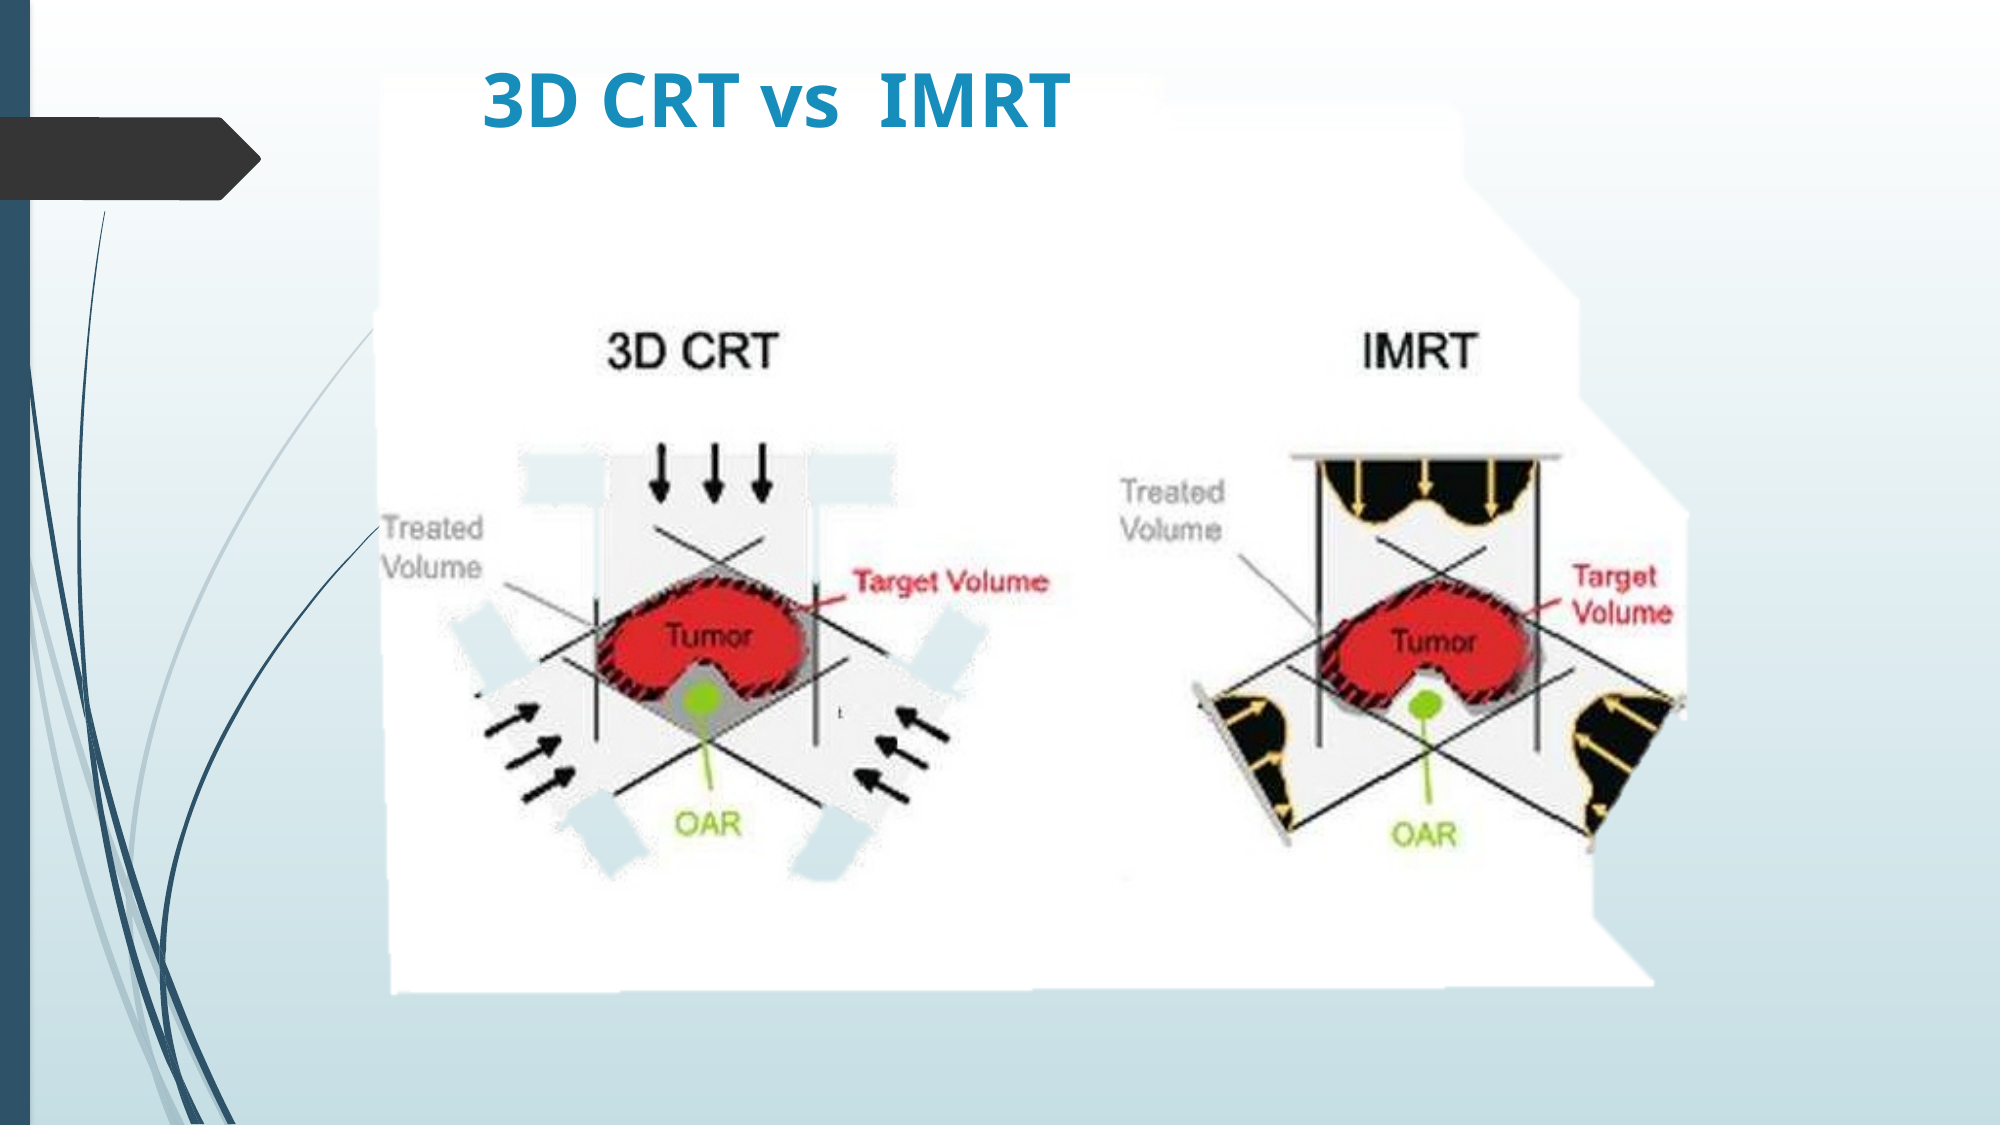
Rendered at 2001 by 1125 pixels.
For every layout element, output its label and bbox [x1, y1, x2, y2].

picture [327, 0, 1751, 1125]
